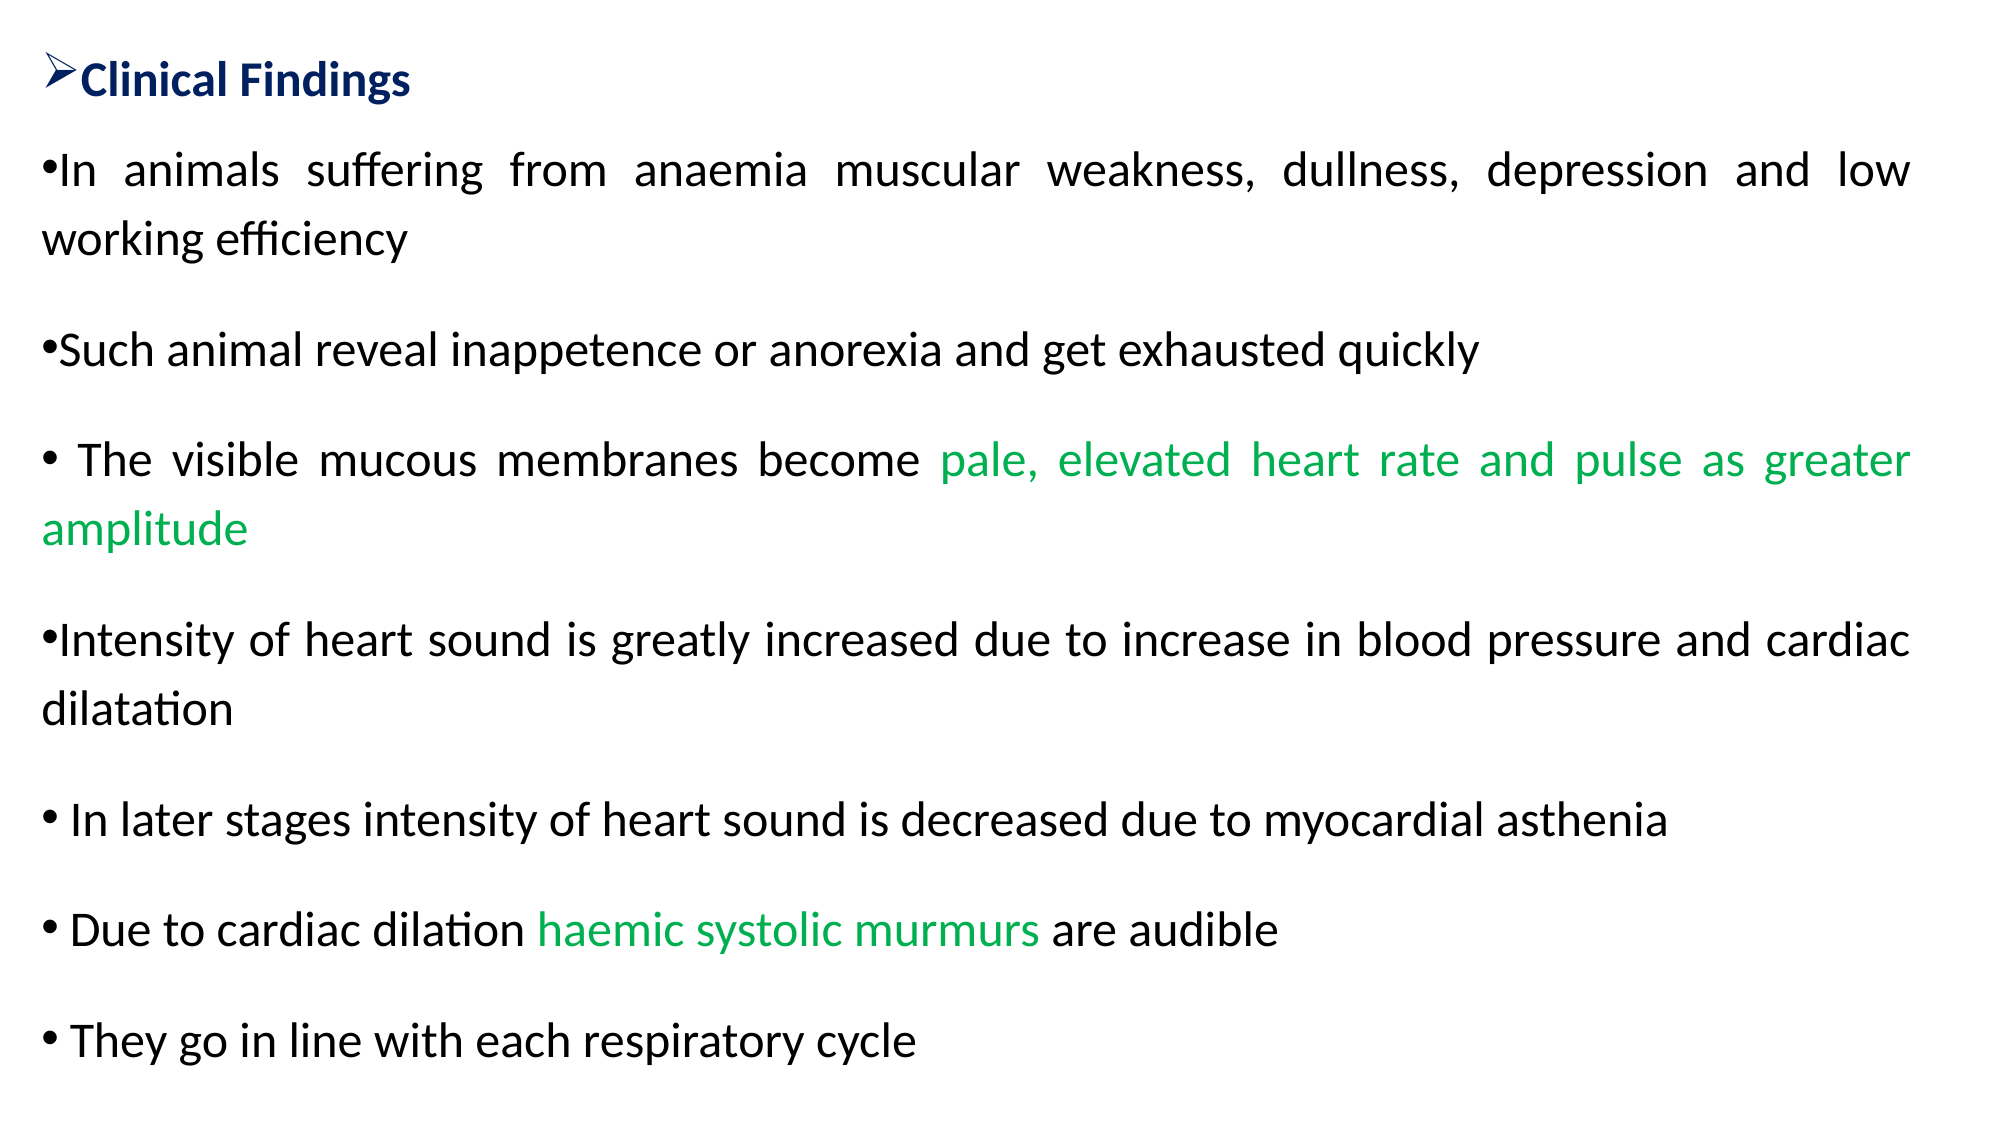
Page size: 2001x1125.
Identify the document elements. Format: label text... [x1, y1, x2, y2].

list Clinical Findings In animals suffering from anaemia muscular weakness, dullness, depression and low working efficiency Such animal reveal inappetence or anorexia and get exhausted quickly The visible mucous membranes become pale, elevated heart rate and pulse as greater amplitude Intensity of heart sound is greatly increased due to increase in blood pressure and cardiac dilatation In later stages intensity of heart sound is decreased due to myocardial asthenia Due to cardiac dilation haemic systolic murmurs are audible They go in line with each respiratory cycle [26, 30, 1928, 1070]
